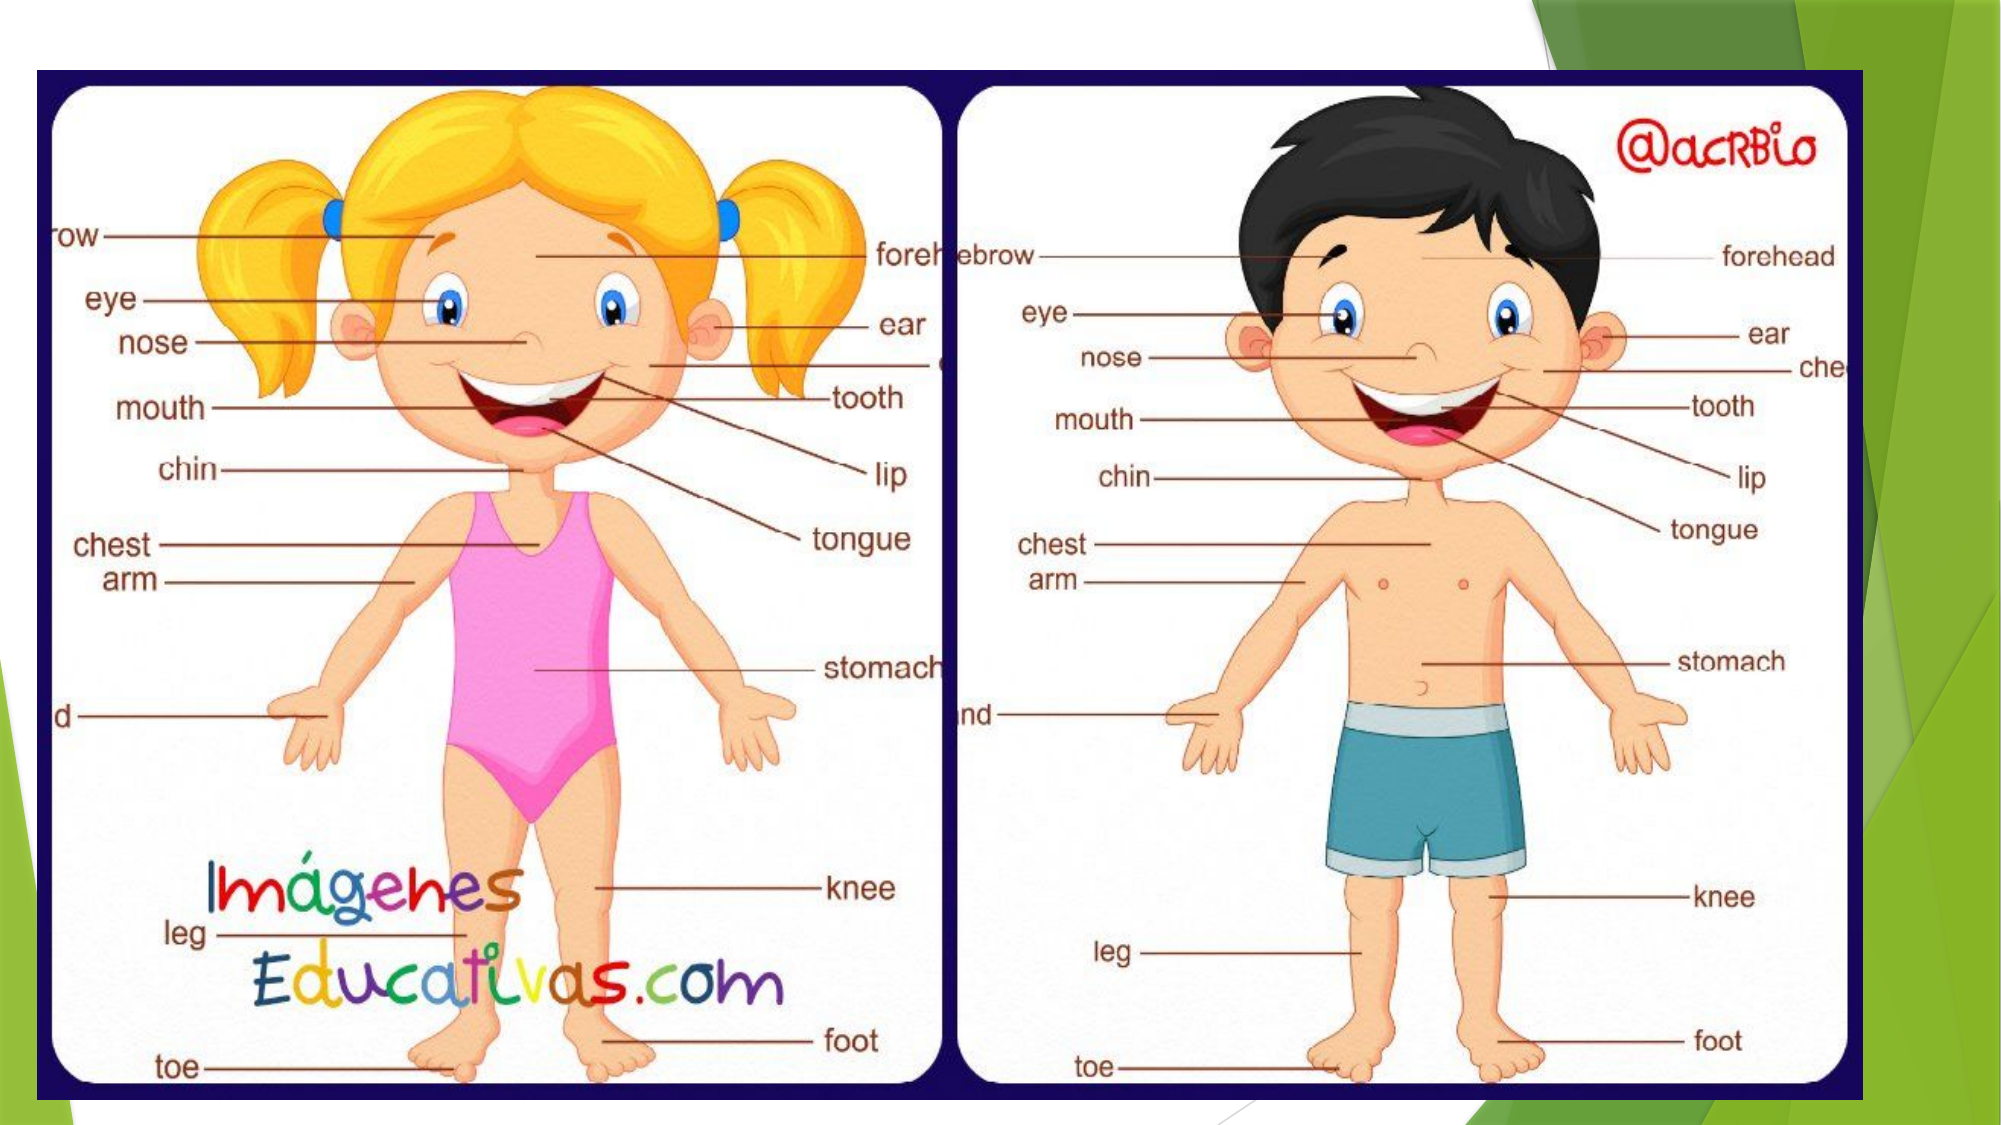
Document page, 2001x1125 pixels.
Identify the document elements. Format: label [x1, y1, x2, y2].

picture [36, 69, 1864, 1101]
